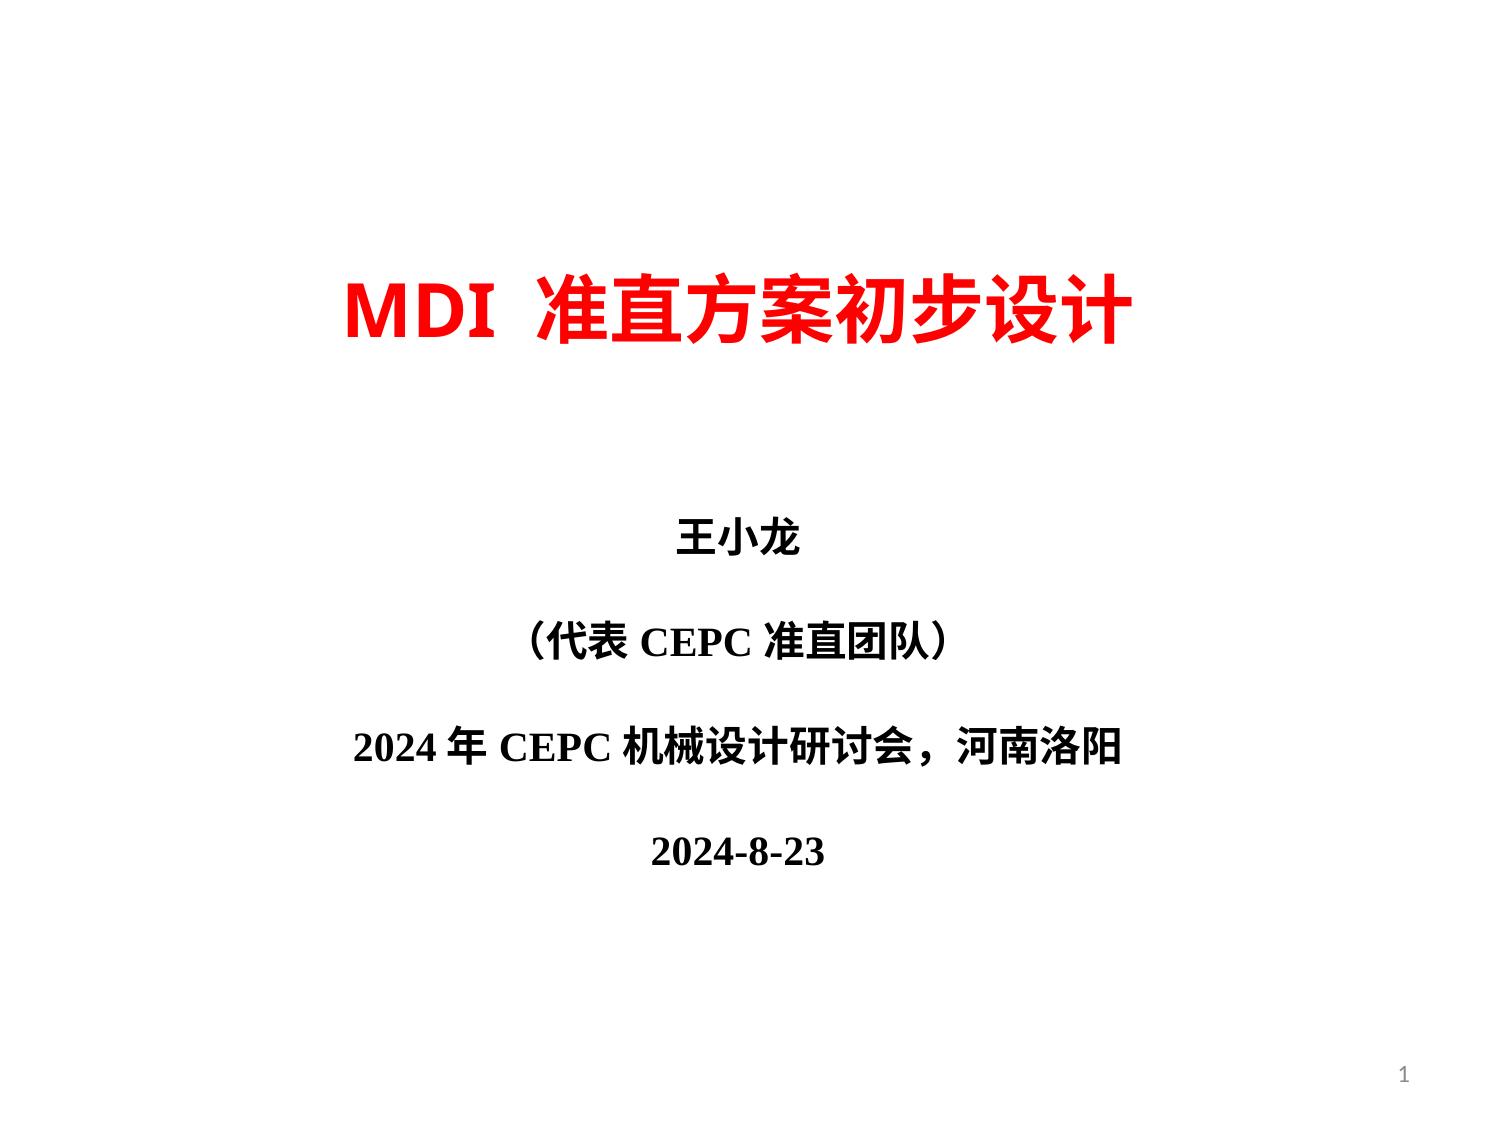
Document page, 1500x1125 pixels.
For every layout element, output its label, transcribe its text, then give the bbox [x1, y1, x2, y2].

title MDI 准直方案初步设计 王小龙 （代表CEPC准直团队） 2024年CEPC机械设计研讨会，河南洛阳 2024-8-23 [59, 177, 1418, 945]
slide_number 1 [1074, 1042, 1425, 1103]
